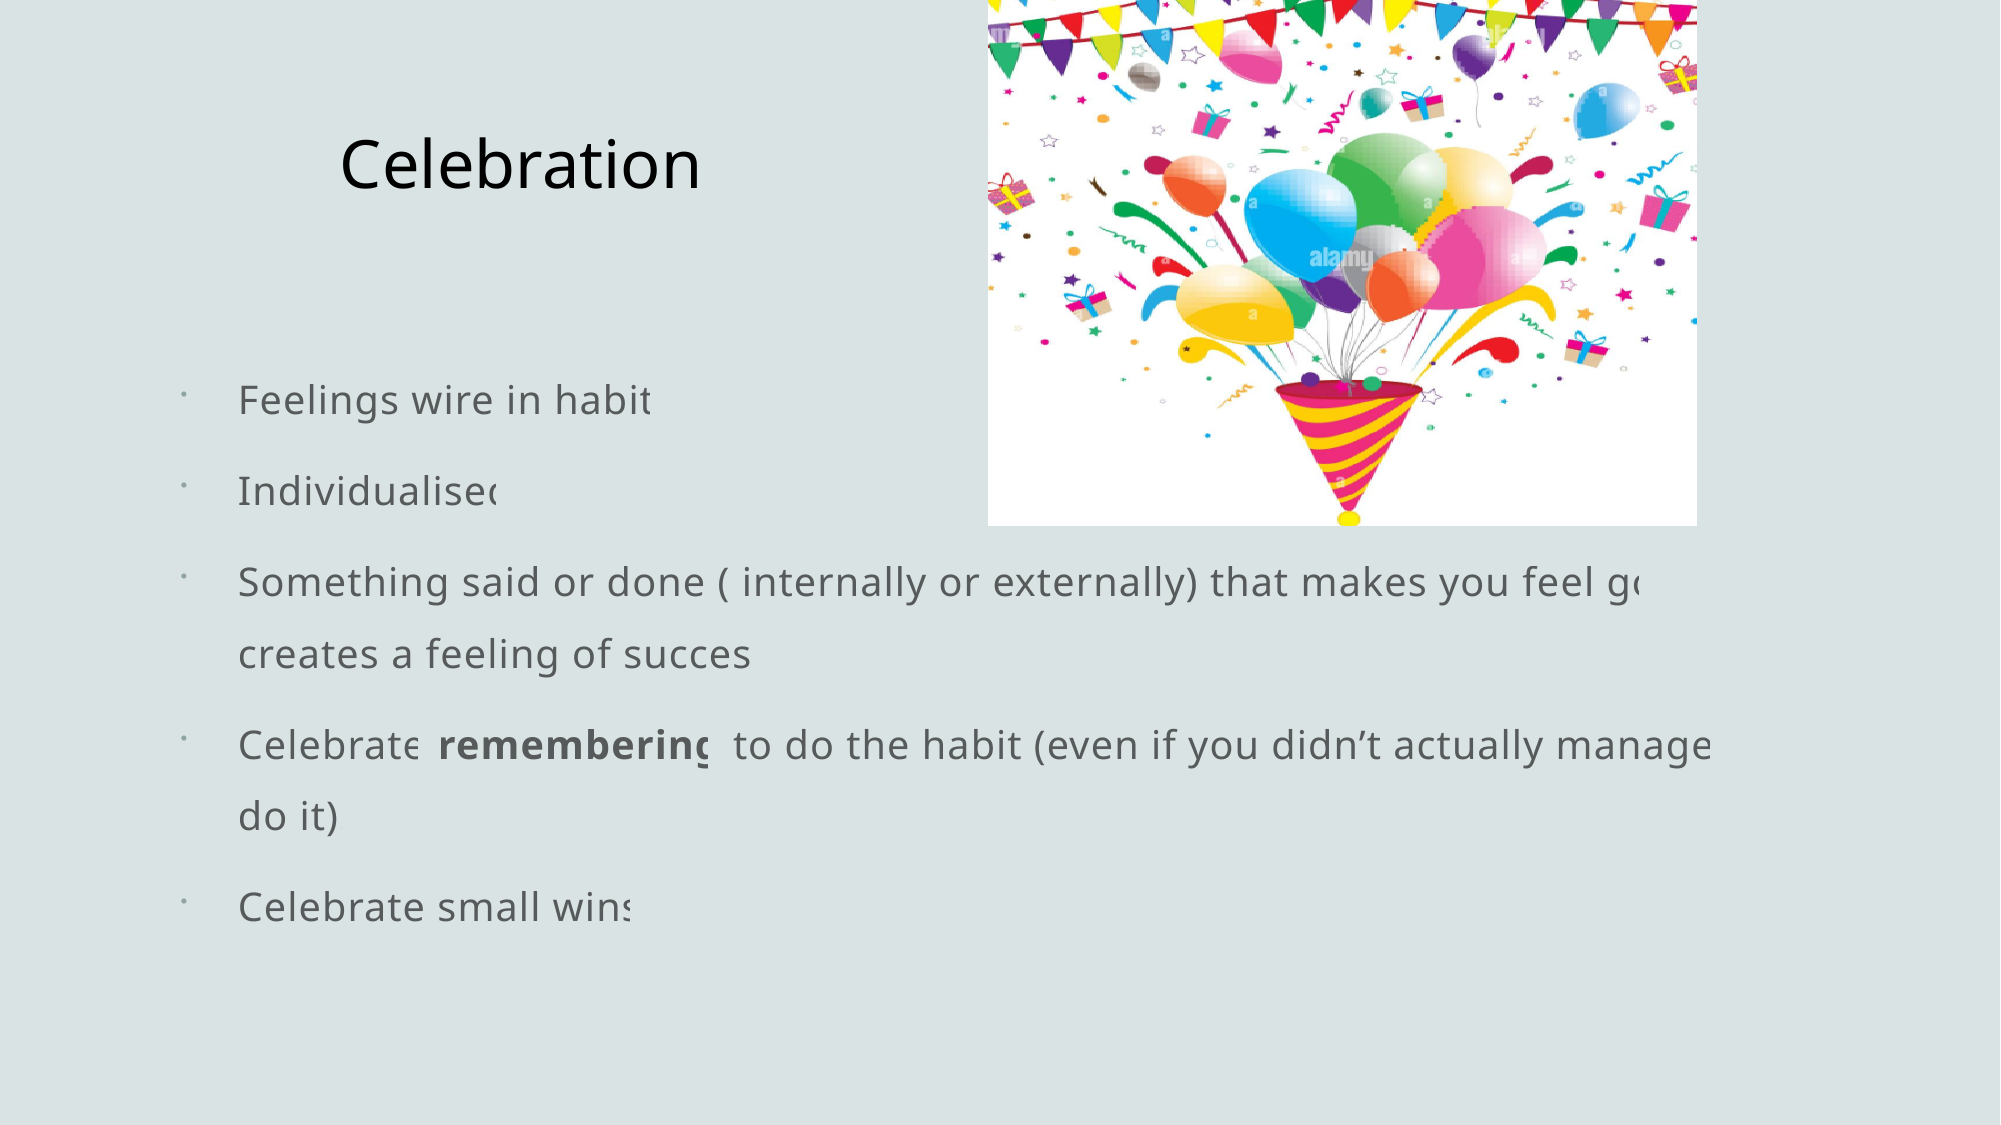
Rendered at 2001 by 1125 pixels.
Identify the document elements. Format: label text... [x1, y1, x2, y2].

title Celebration [324, 101, 987, 276]
picture [987, 0, 1698, 526]
list Feelings wire in habits Individualised Something said or done ( internally or externally) that makes you feel good, creates a feeling of success. Celebrate remembering to do the habit (even if you didn’t actually manage to do it). Celebrate small wins. [162, 276, 1838, 940]
